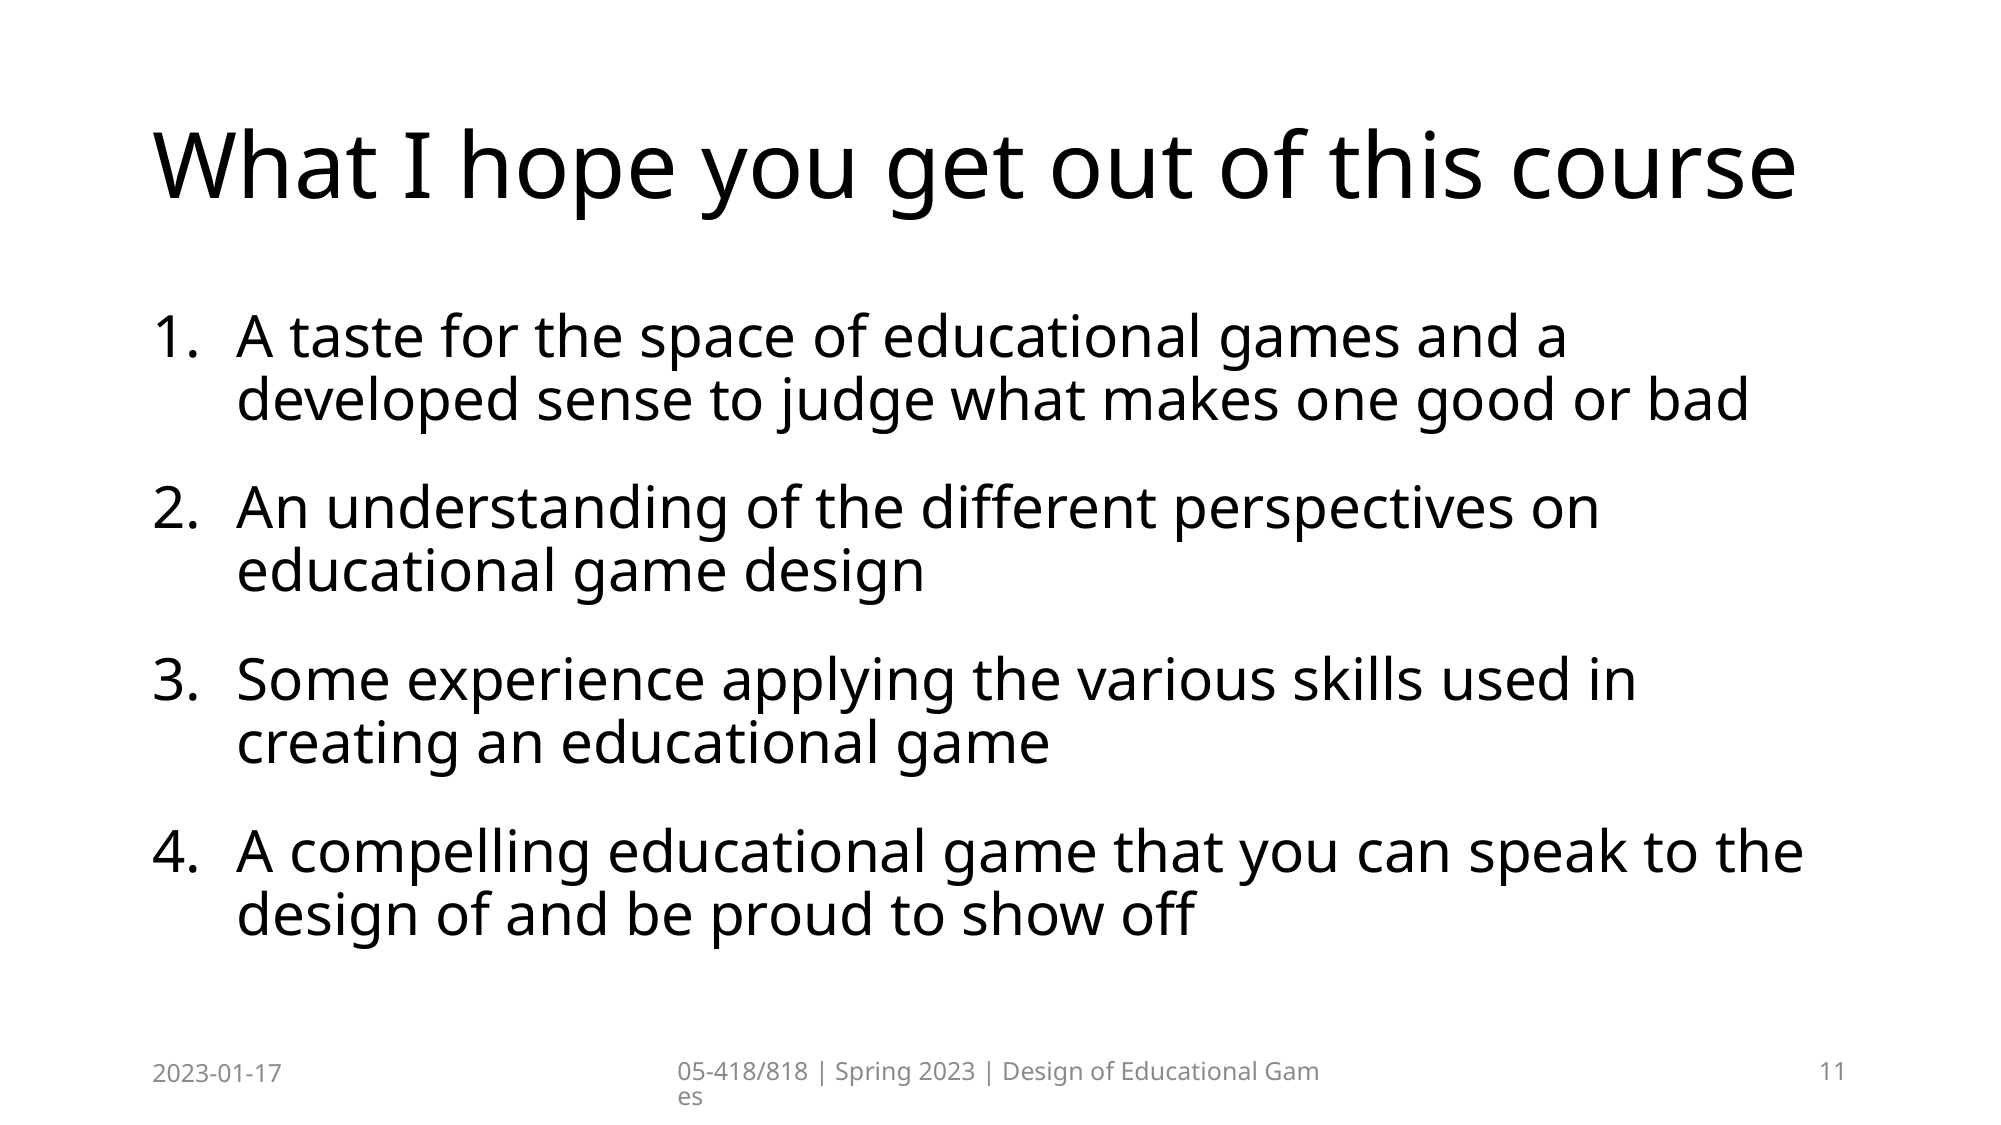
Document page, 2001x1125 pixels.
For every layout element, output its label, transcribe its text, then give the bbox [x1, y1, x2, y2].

footer 05-418/818 | Spring 2023 | Design of Educational Games [662, 1042, 1338, 1103]
title What I hope you get out of this course [137, 59, 1863, 278]
slide_number 11 [1412, 1042, 1863, 1103]
list A taste for the space of educational games and a developed sense to judge what makes one good or bad An understanding of the different perspectives on educational game design Some experience applying the various skills used in creating an educational game A compelling educational game that you can speak to the design of and be proud to show off [137, 299, 1863, 1014]
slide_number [137, 1042, 588, 1103]
